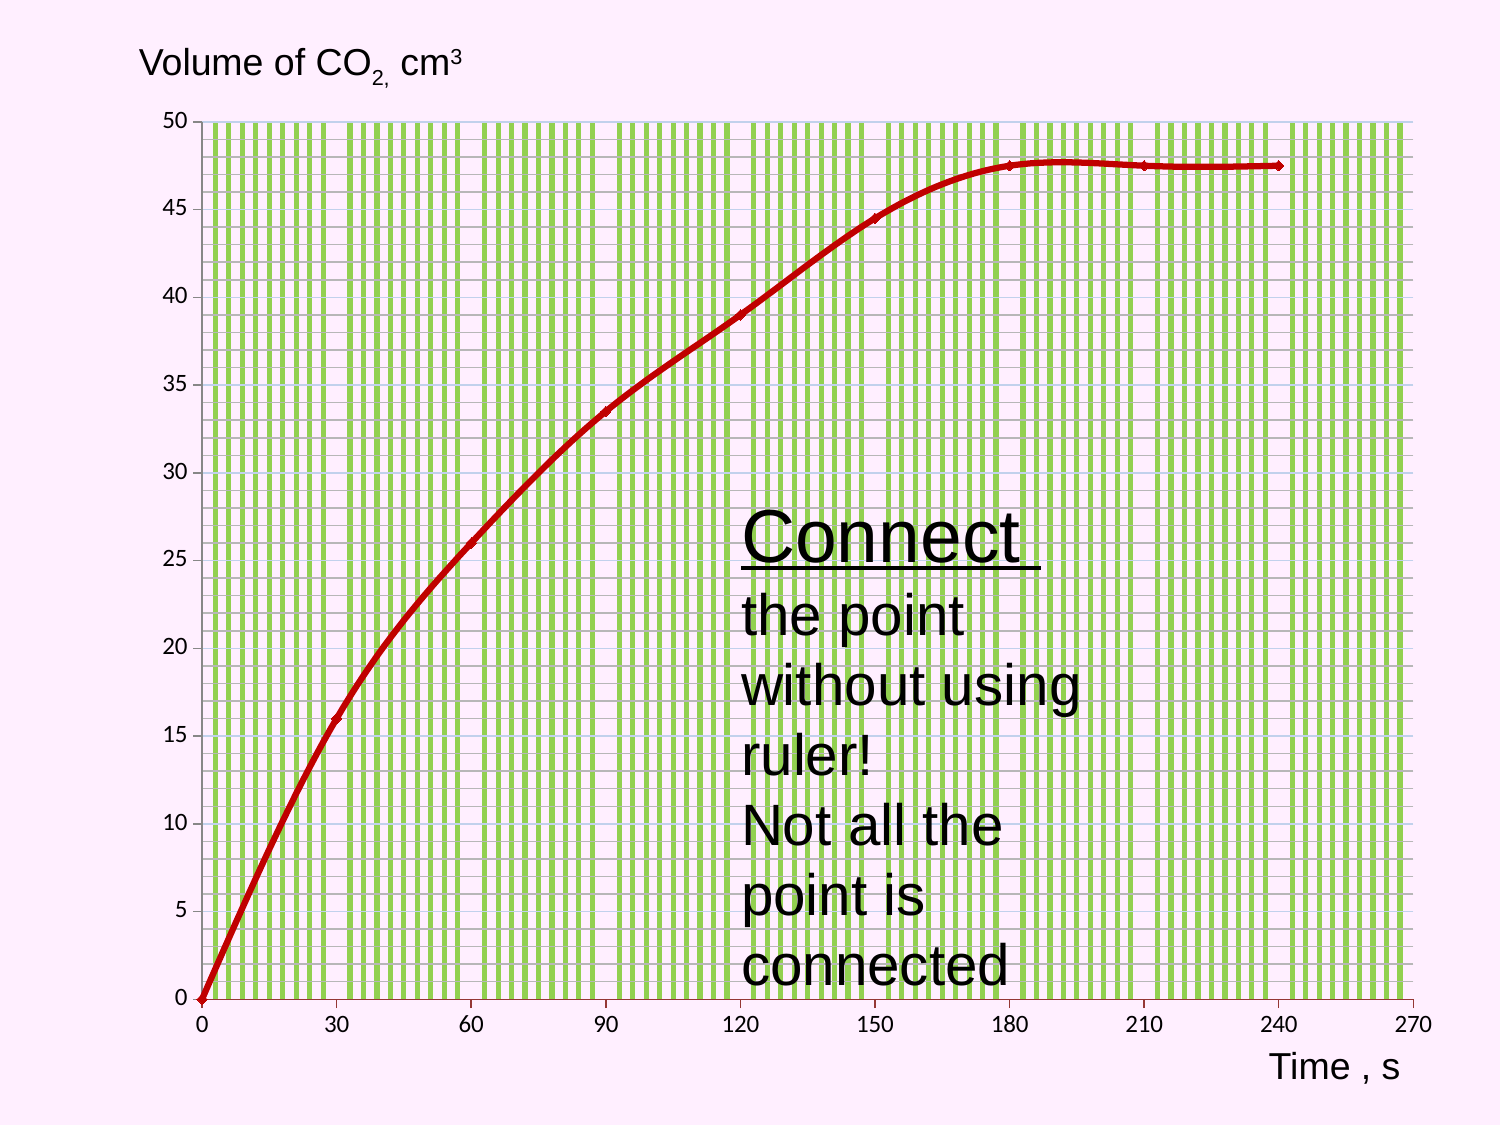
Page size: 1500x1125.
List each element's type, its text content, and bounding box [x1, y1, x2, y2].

text_box Time , s [1210, 1064, 1459, 1095]
text_box Volume of CO2, cm3 [123, 30, 561, 97]
chart [135, 89, 1459, 1059]
